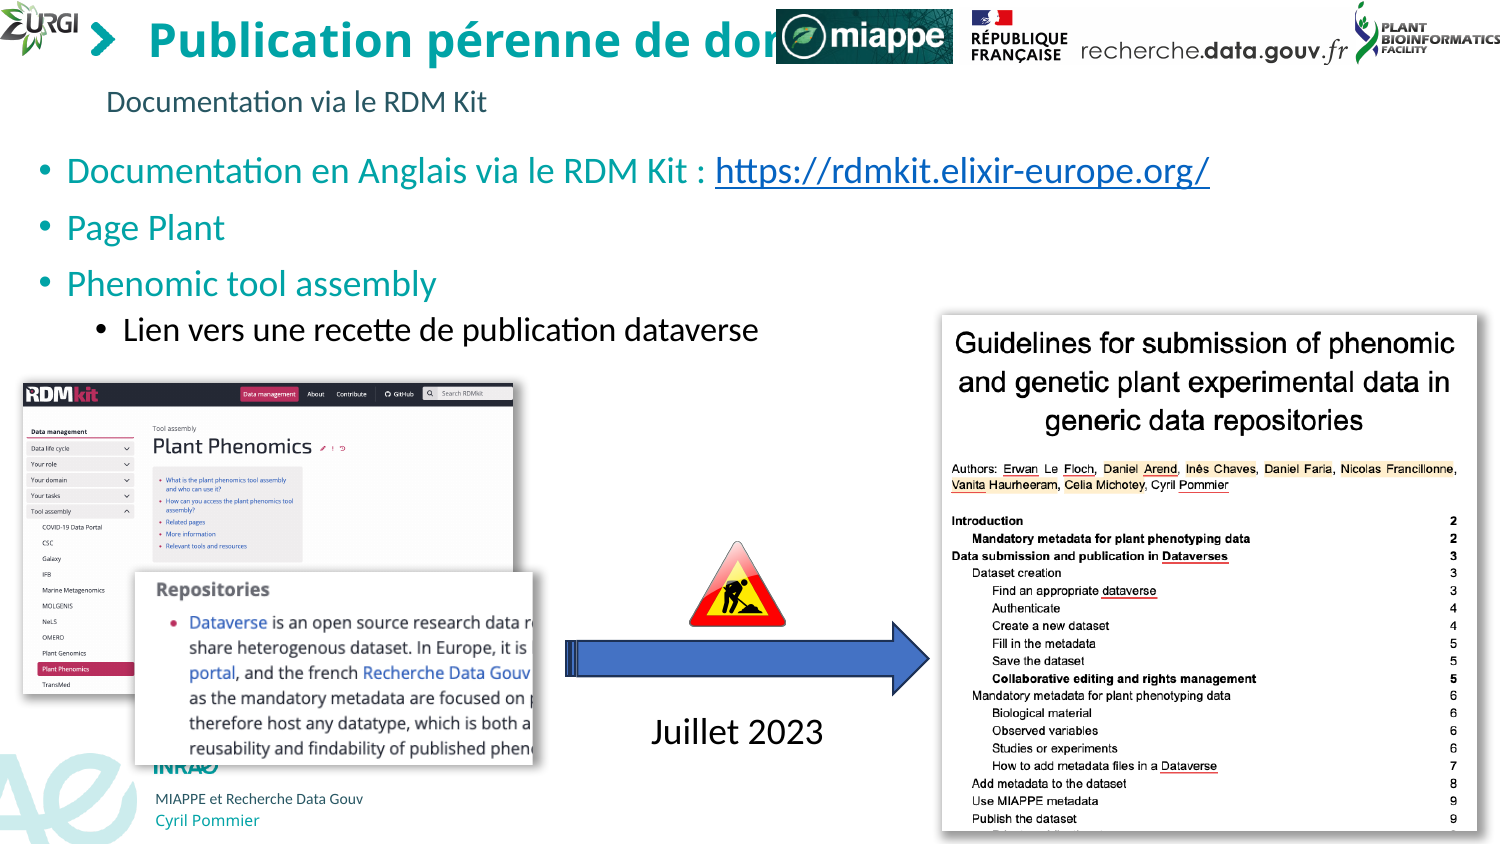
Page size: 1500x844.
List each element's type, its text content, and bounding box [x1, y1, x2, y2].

text_box Juillet 2023 [636, 699, 839, 760]
picture [91, 22, 116, 56]
picture [688, 535, 786, 633]
picture [0, 747, 247, 844]
picture [0, 1, 78, 56]
picture [23, 383, 533, 765]
list Documentation en Anglais via le RDM Kit : https://rdmkit.elixir-europe.org/ Page Plant Phenomic tool assembly Lien vers une recette de publication dataverse [23, 144, 1478, 766]
text_box [565, 620, 930, 697]
subtitle Documentation via le RDM Kit [91, 78, 1302, 136]
picture [959, 1, 1500, 65]
picture [776, 9, 953, 64]
picture [942, 315, 1477, 831]
title Publication pérenne de données [91, 0, 1349, 84]
